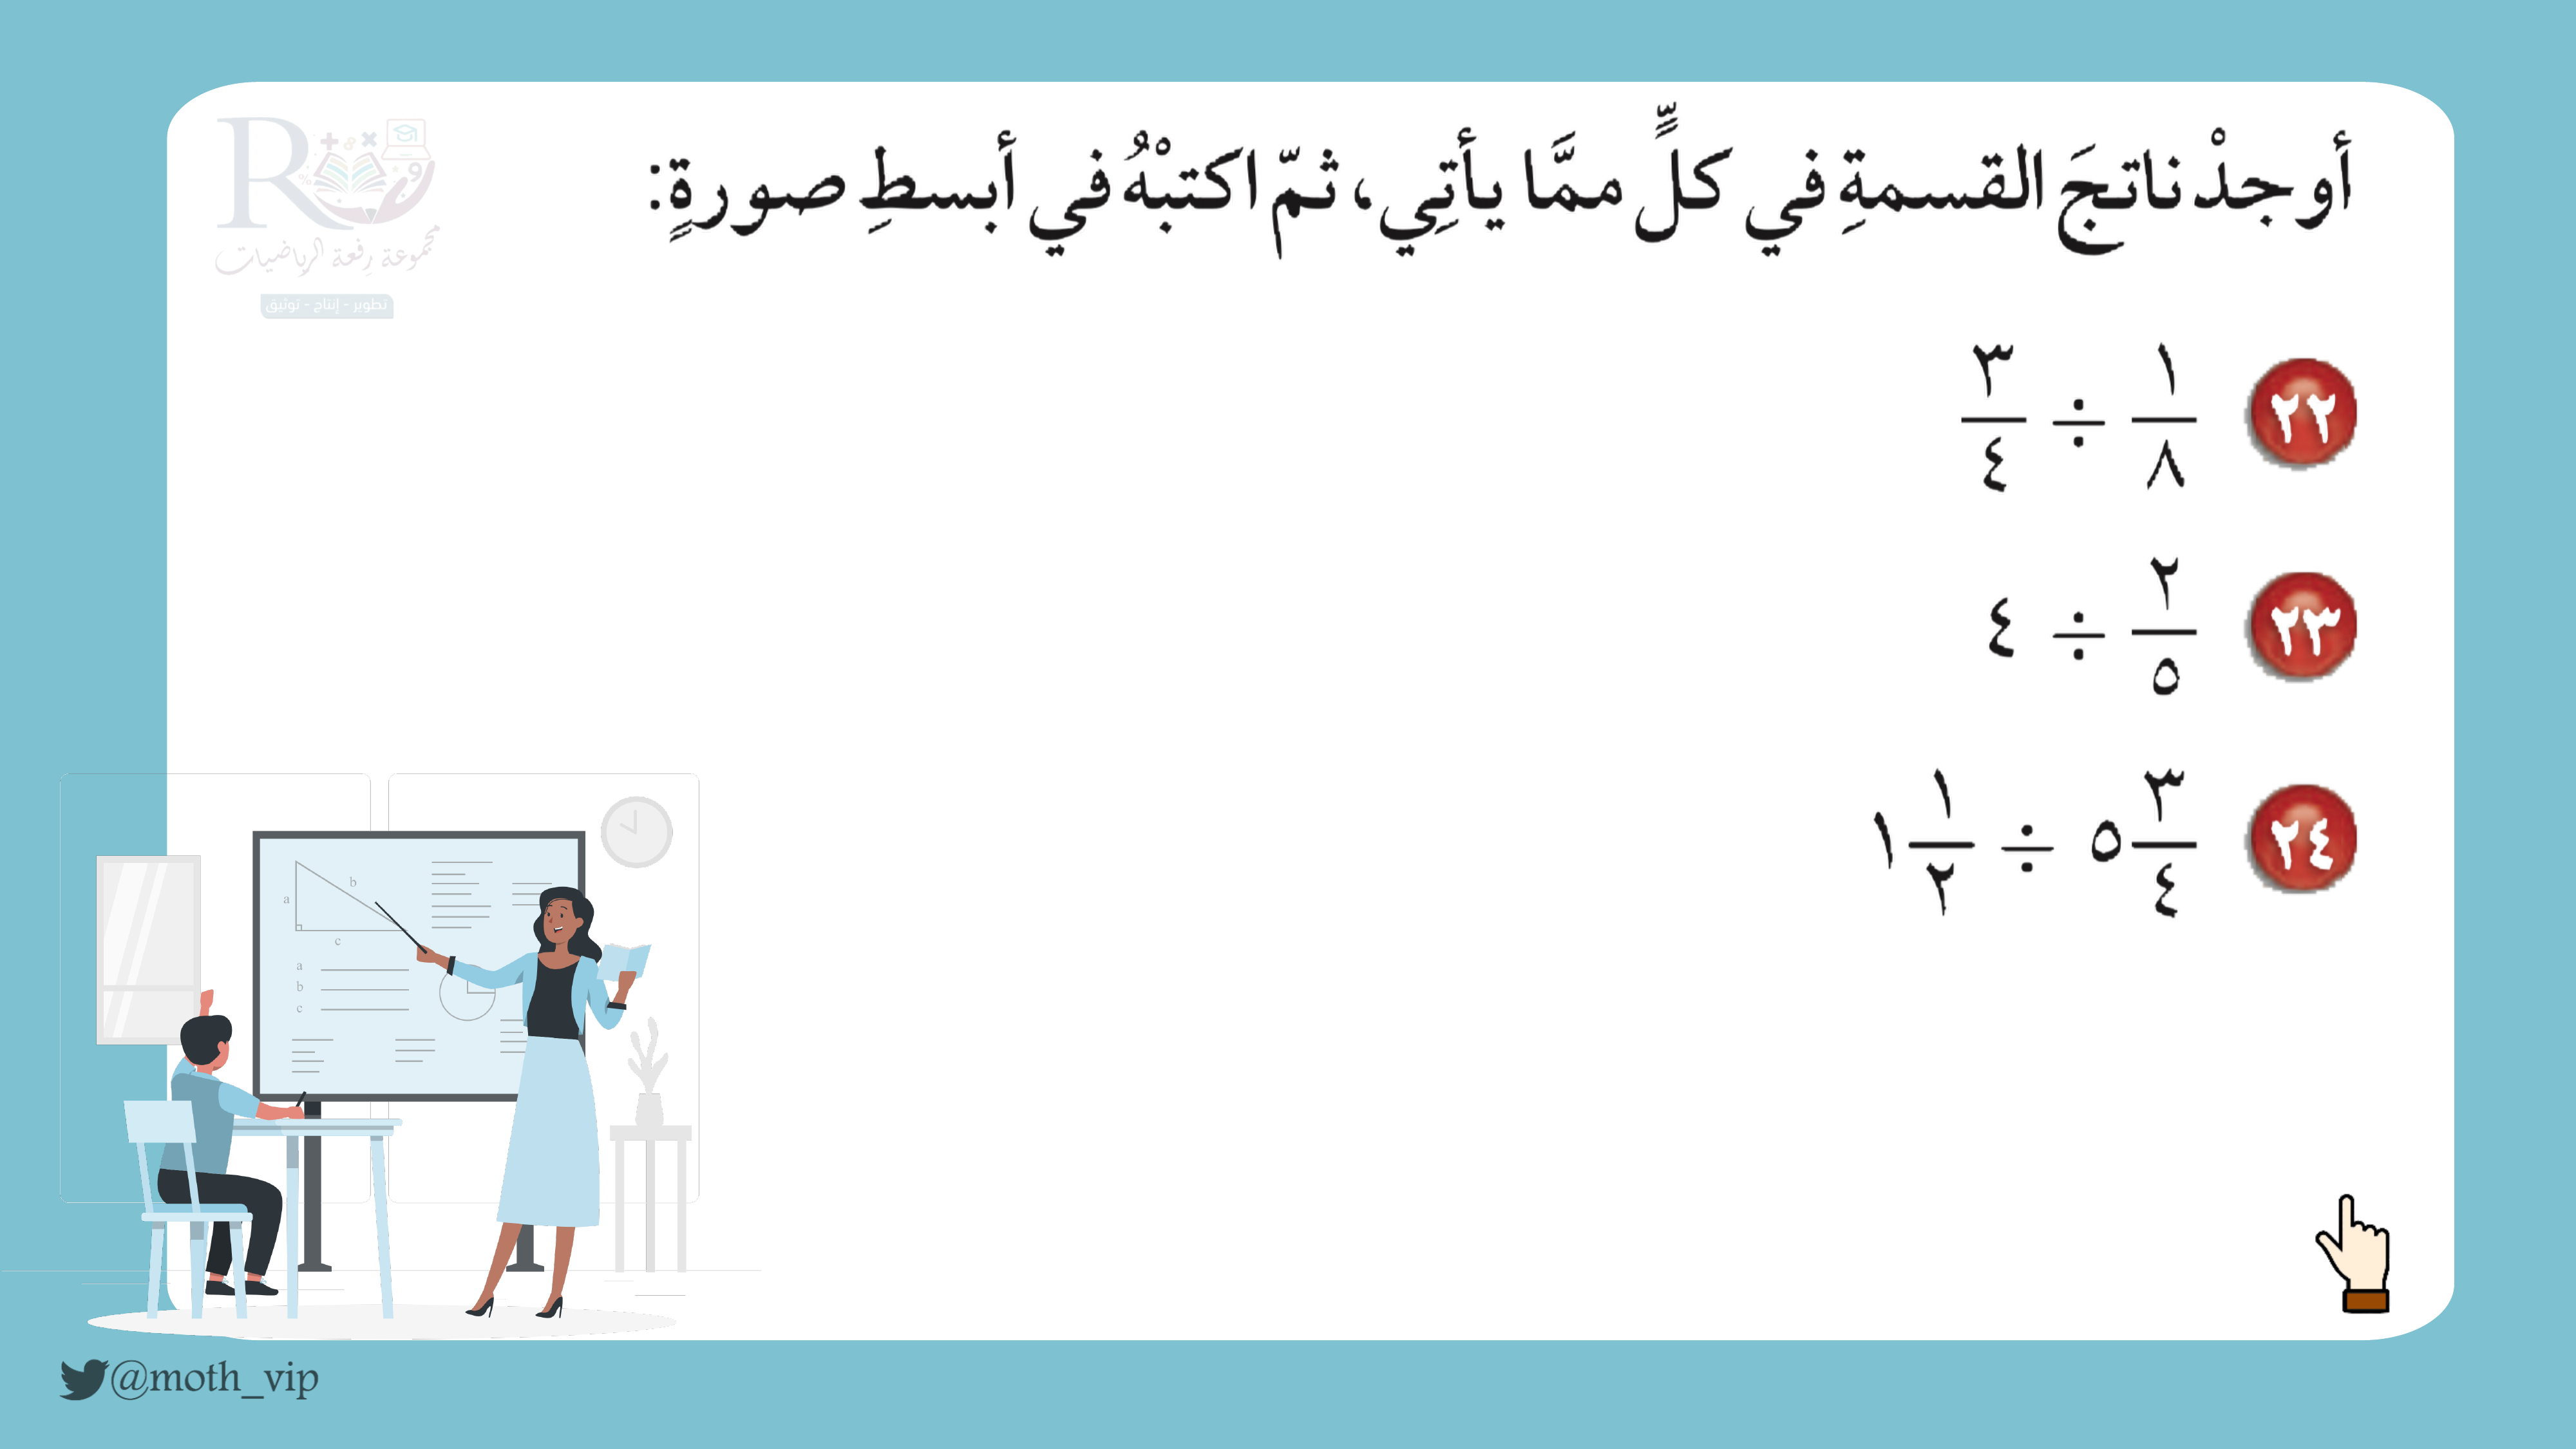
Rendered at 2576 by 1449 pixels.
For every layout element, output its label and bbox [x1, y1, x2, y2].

picture [2293, 1189, 2420, 1316]
picture [2, 99, 2421, 1449]
